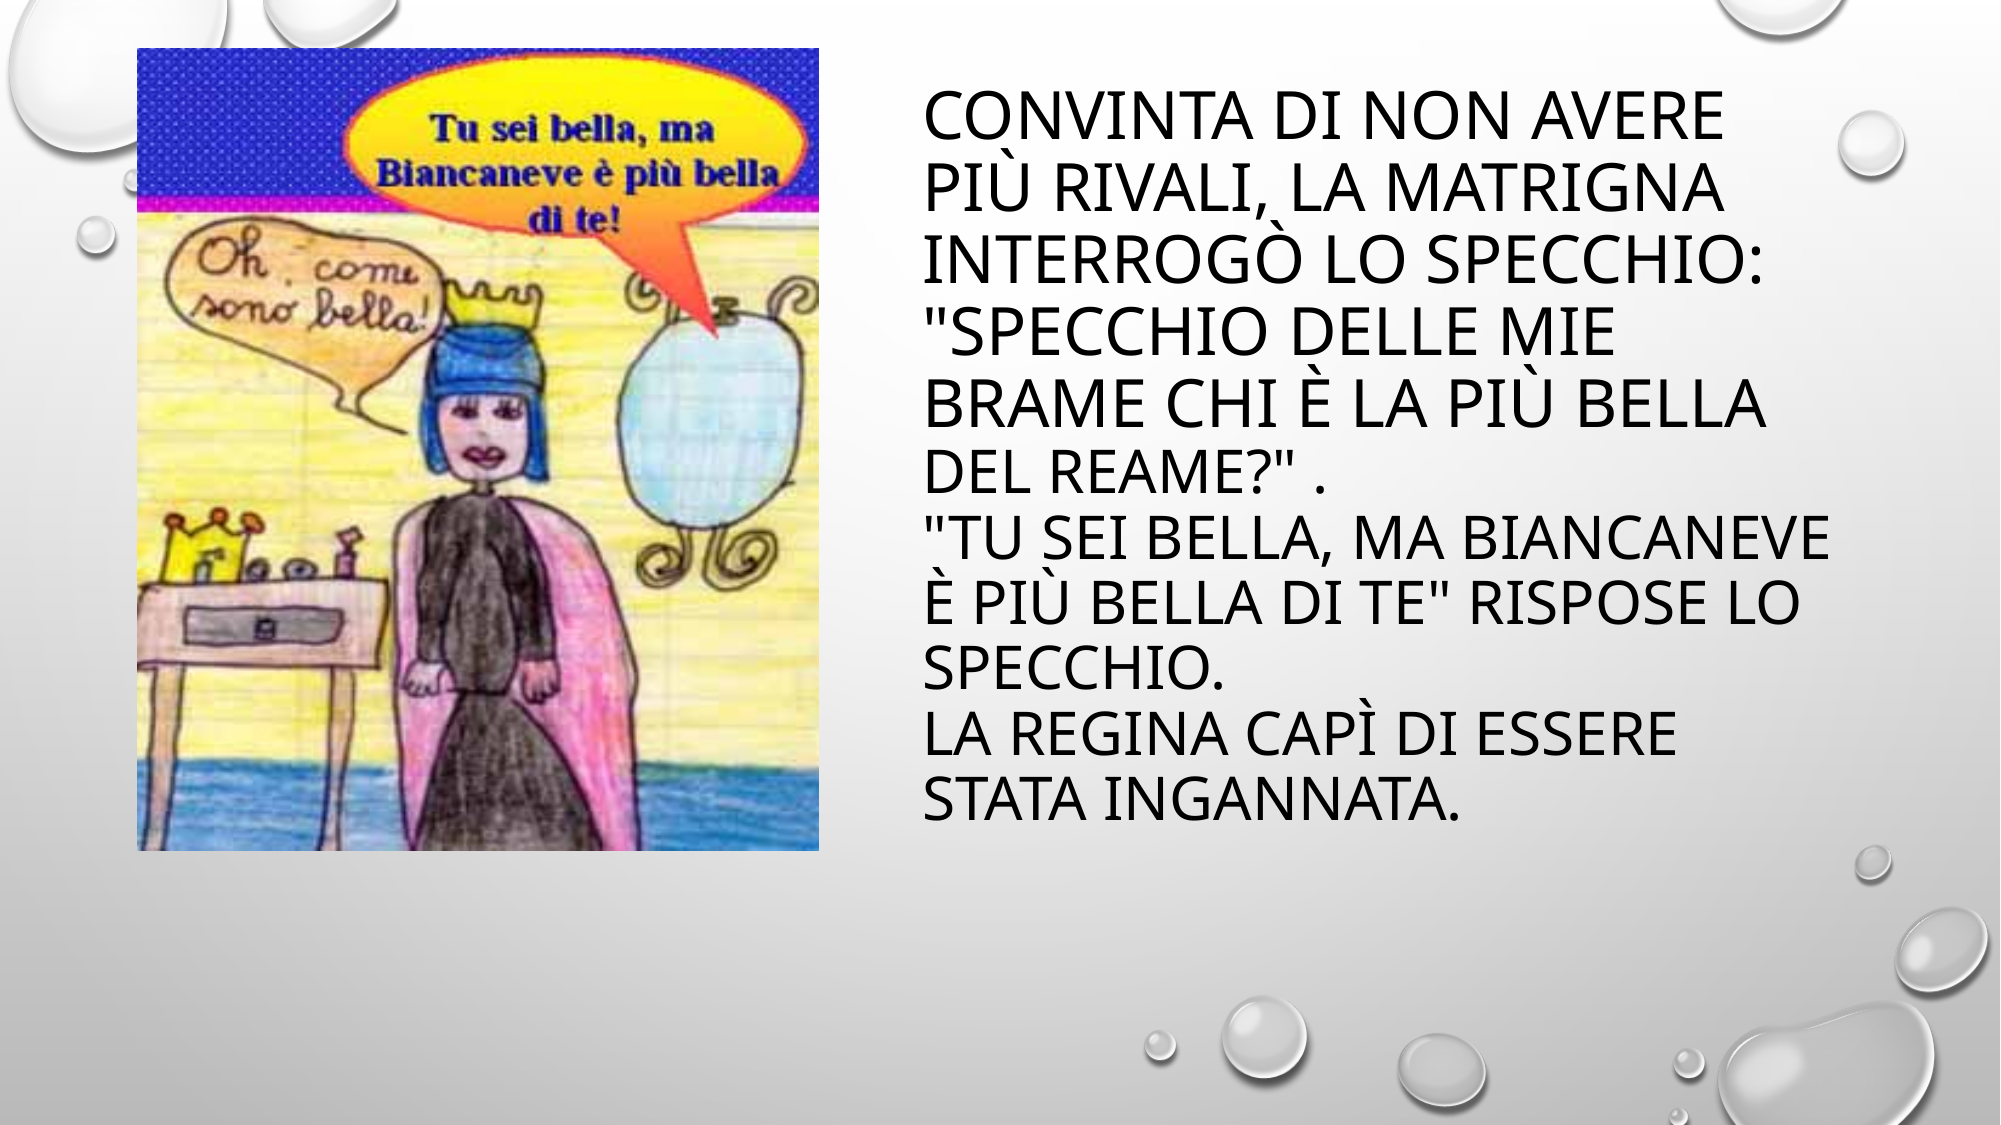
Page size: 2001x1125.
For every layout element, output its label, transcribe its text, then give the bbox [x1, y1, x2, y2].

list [136, 47, 819, 851]
title Convinta di non avere più rivali, la matrigna interrogò lo specchio: "Specchio delle mie brame chi è la più bella del reame?" . "Tu sei bella, ma Biancaneve è più bella di te" rispose lo specchio. La regina capì di essere stata ingannata. [907, 33, 1858, 882]
picture [0, 0, 2000, 1125]
